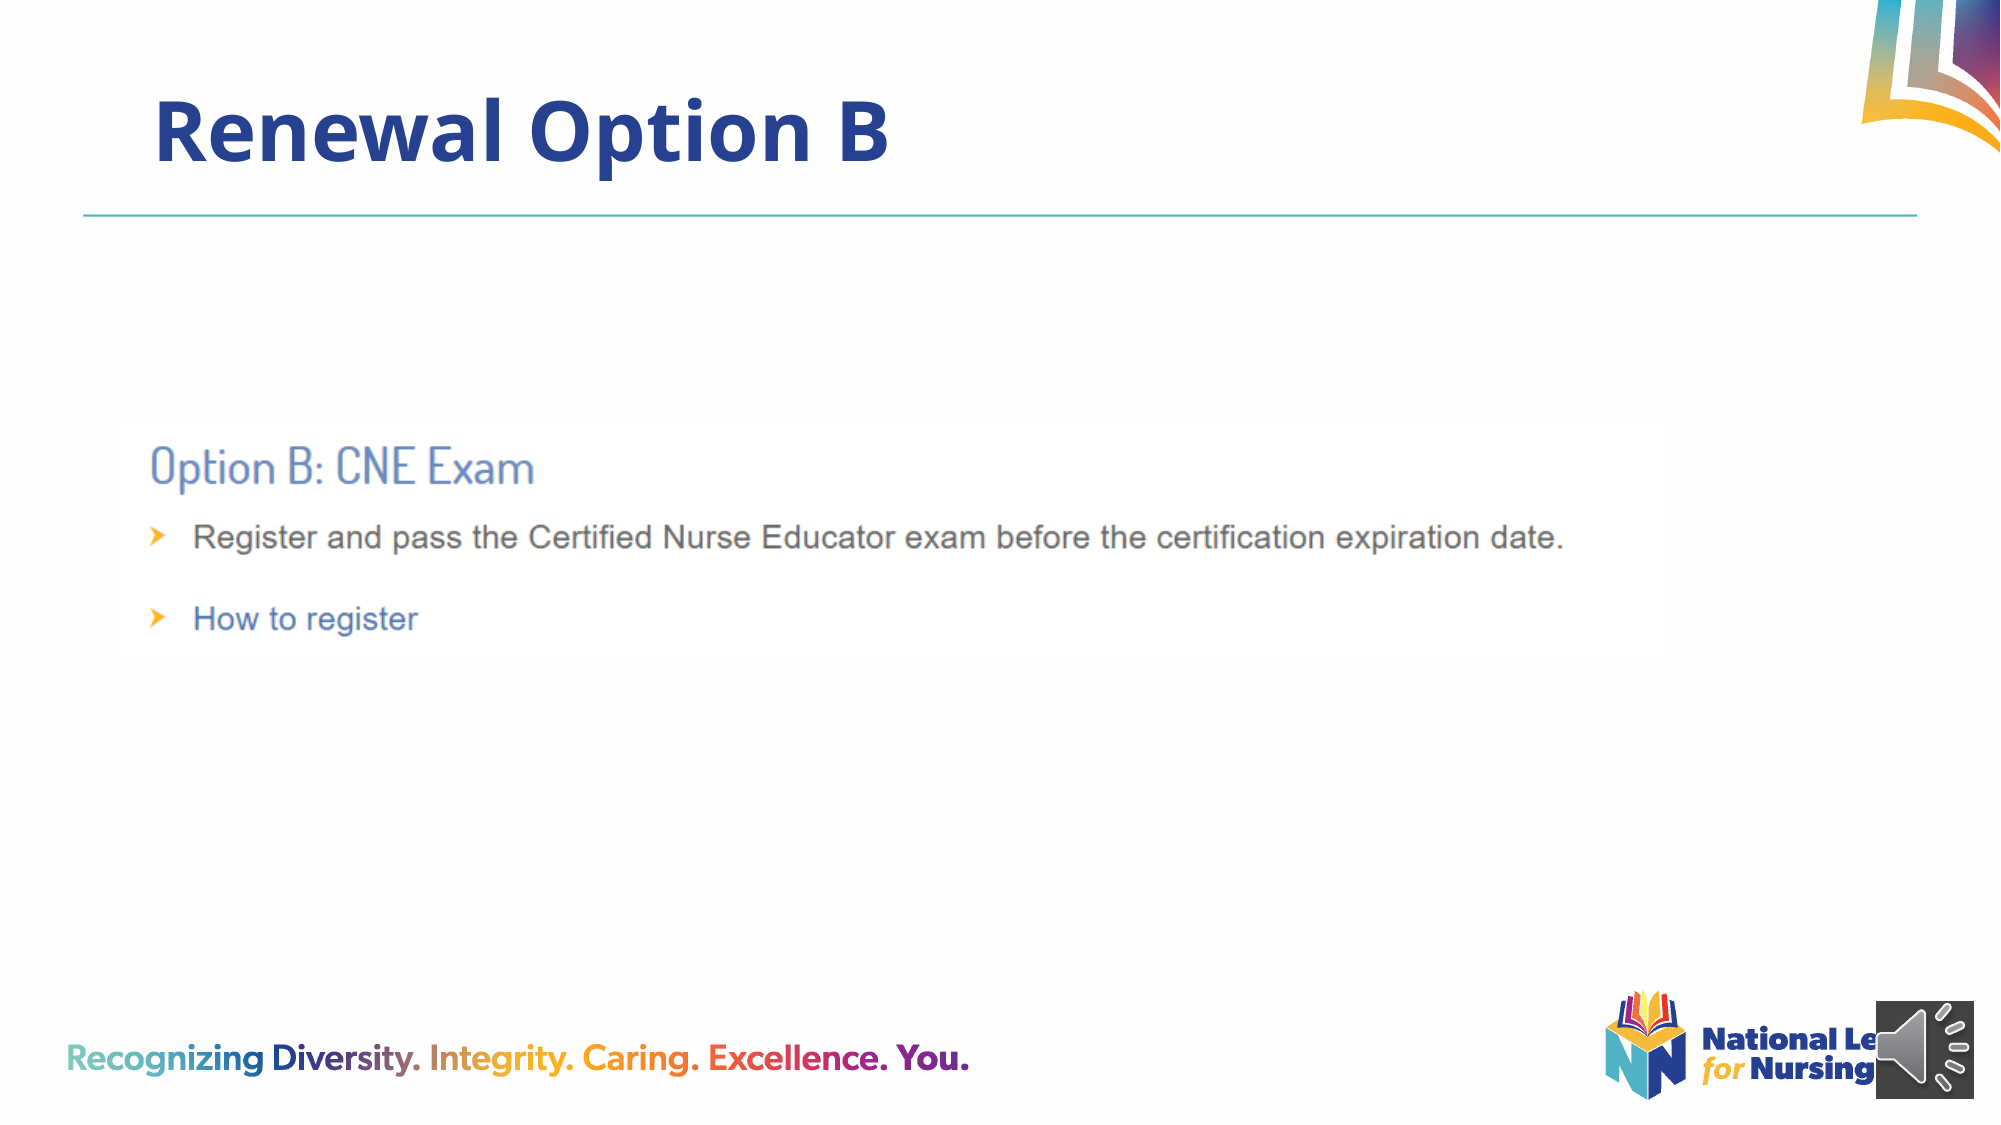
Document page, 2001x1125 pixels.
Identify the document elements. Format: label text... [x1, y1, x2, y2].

picture [0, 0, 2000, 1125]
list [121, 423, 1666, 657]
title Renewal Option B [137, 82, 1863, 300]
